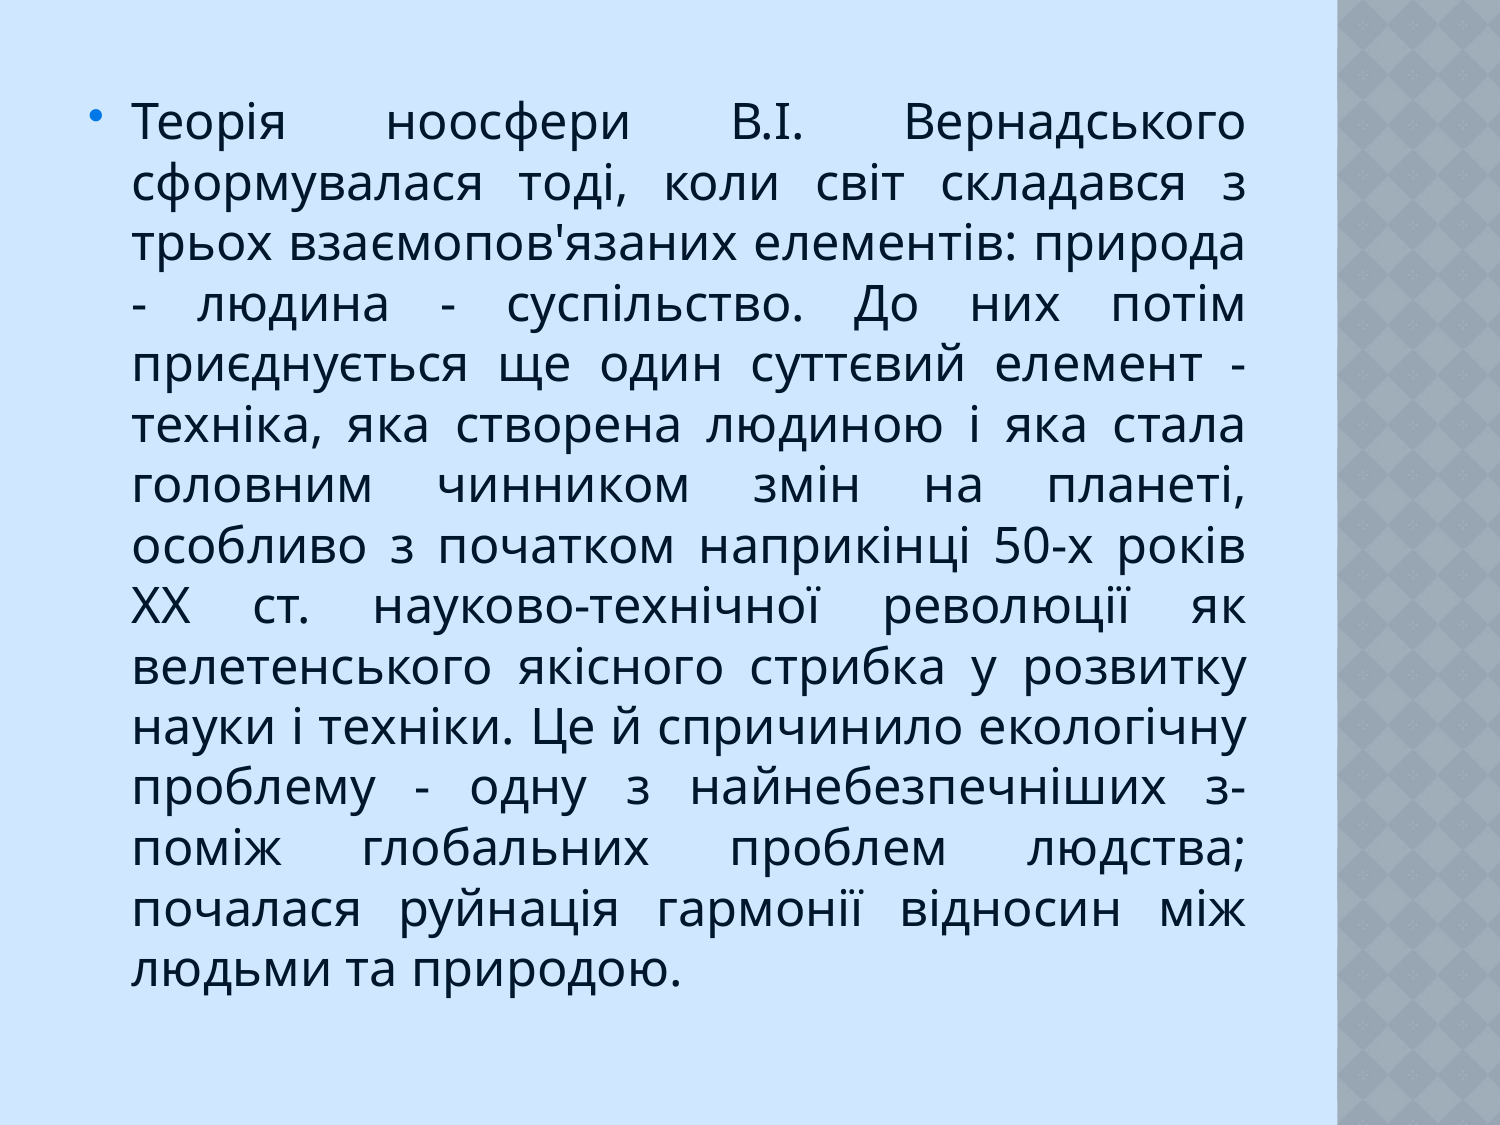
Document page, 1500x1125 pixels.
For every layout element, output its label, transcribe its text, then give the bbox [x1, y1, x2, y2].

list Теорія ноосфери В.І. Вернадського сформувалася тоді, коли світ складався з трьох взаємопов'язаних елементів: природа - людина - суспільство. До них потім приєднується ще один суттєвий елемент - техніка, яка створена людиною і яка стала головним чинником змін на планеті, особливо з початком наприкінці 50-х років XX ст. науково-технічної революції як велетенського якісного стрибка у розвитку науки і техніки. Це й спричинило екологічну проблему - одну з найнебезпечніших з-поміж глобальних проблем людства; почалася руйнація гармонії відносин між людьми та природою. [75, 82, 1263, 1059]
